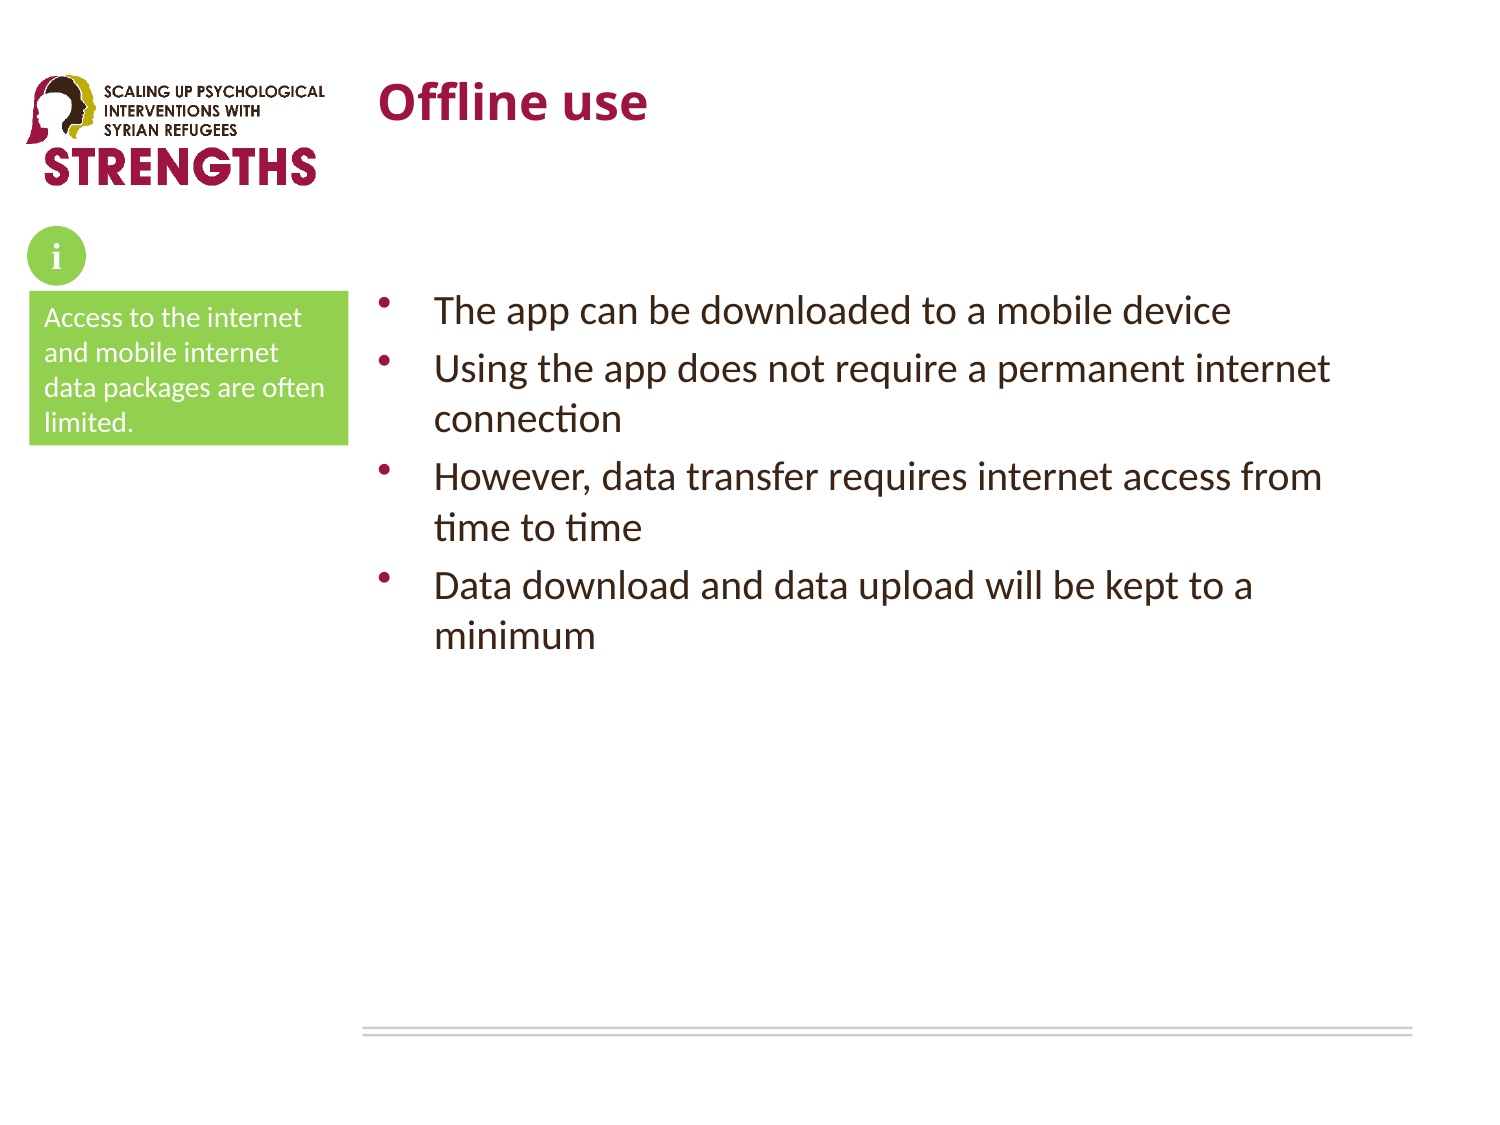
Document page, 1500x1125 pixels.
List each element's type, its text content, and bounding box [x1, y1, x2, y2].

title Offline use [362, 62, 1413, 225]
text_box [27, 224, 86, 286]
list The app can be downloaded to a mobile device Using the app does not require a permanent internet connection However, data transfer requires internet access from time to time Data download and data upload will be kept to a minimum [362, 275, 1413, 975]
picture [17, 72, 331, 188]
text_box Access to the internet and mobile internet data packages are often limited. [29, 290, 349, 446]
